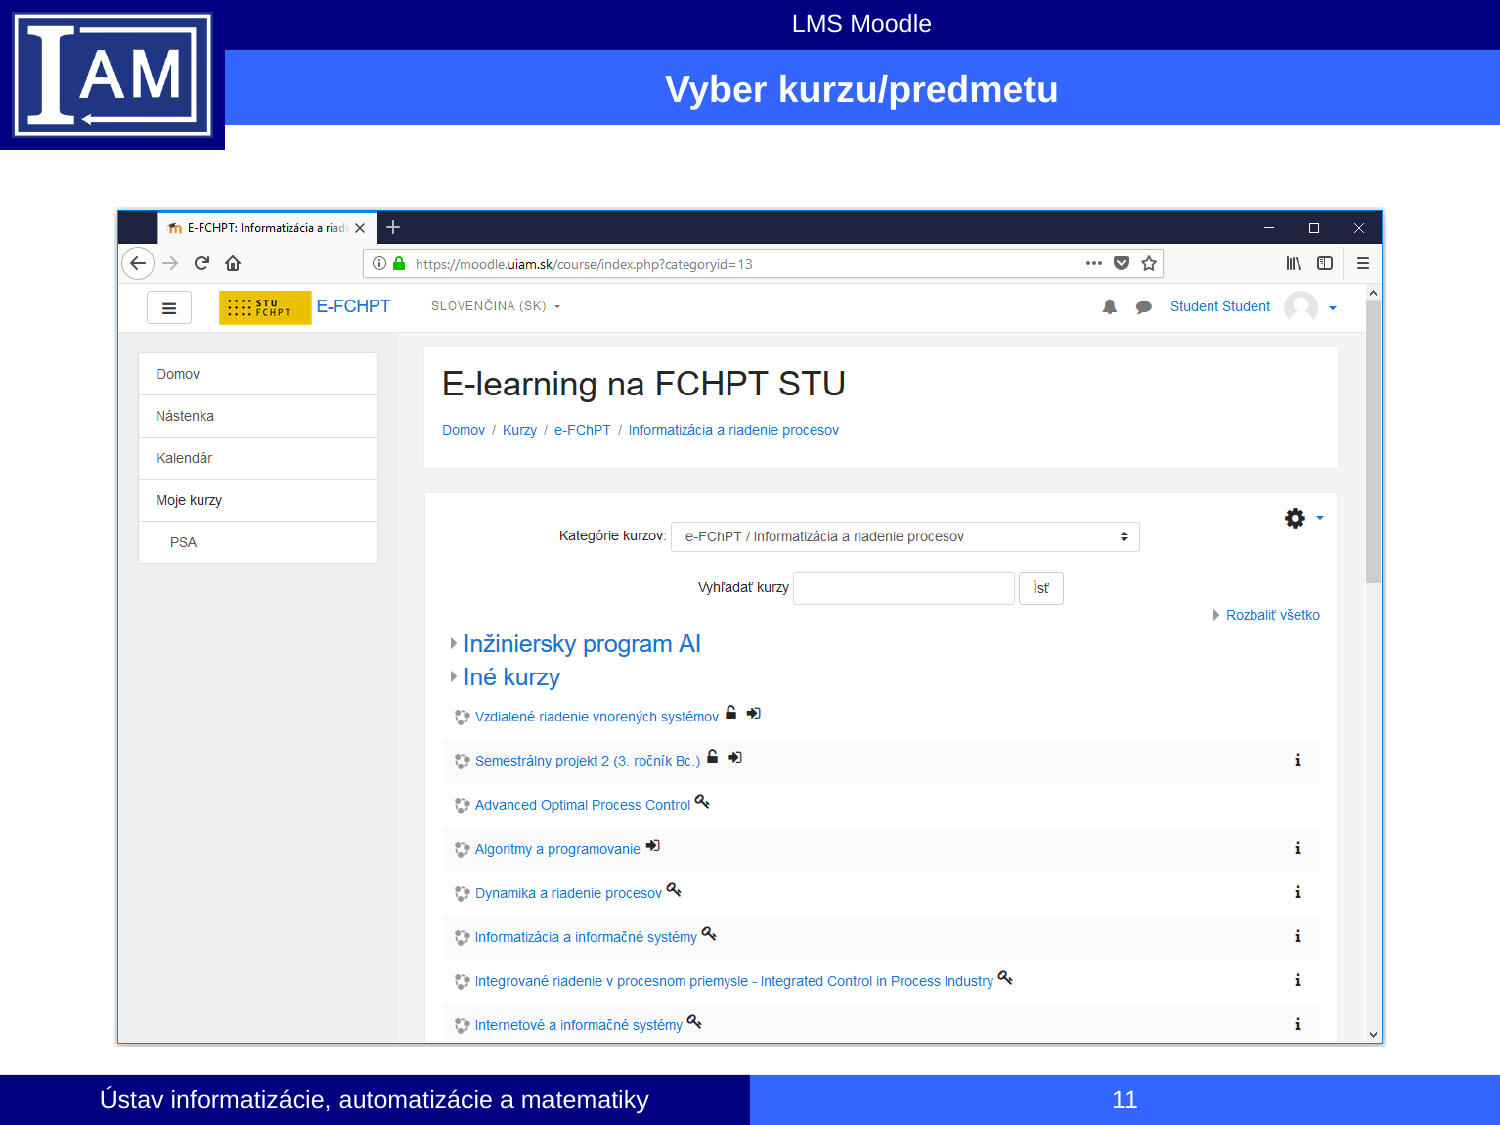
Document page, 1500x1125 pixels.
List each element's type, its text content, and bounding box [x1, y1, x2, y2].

slide_number LMS Moodle [224, 0, 1500, 49]
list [113, 207, 1387, 1048]
footer Ústav informatizácie, automatizácie a matematiky [0, 1076, 749, 1125]
slide_number 11 [749, 1076, 1500, 1125]
title Vyber kurzu/predmetu [224, 49, 1500, 126]
picture [12, 12, 213, 138]
